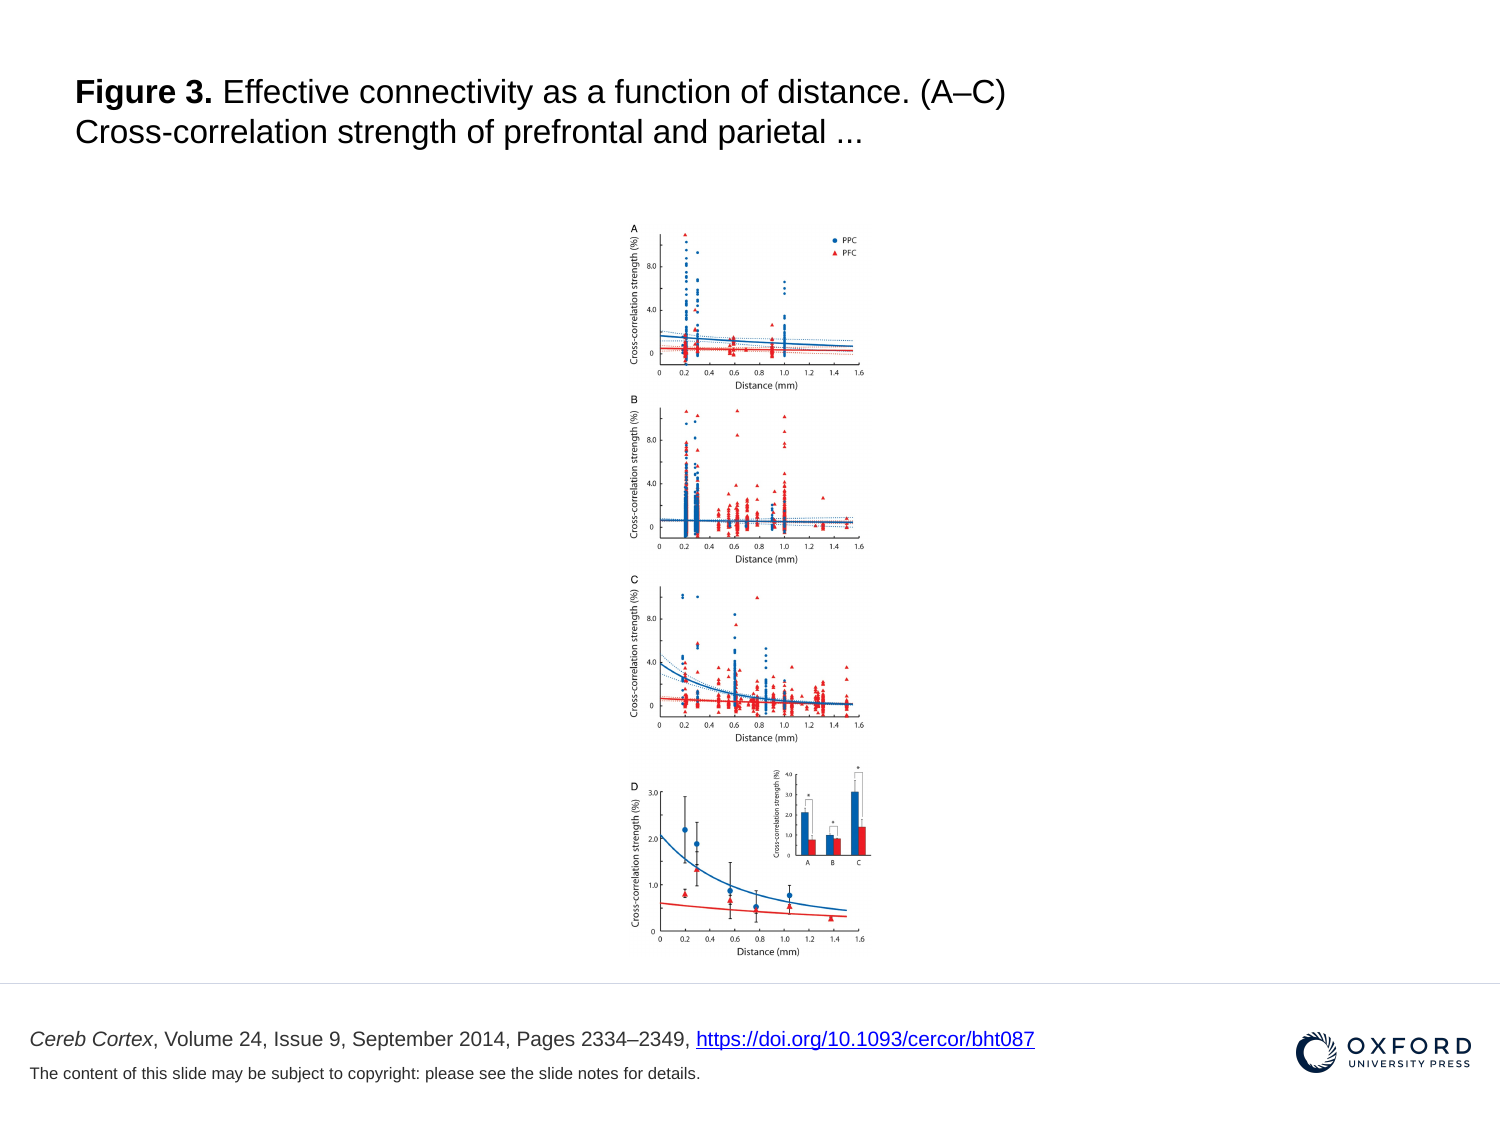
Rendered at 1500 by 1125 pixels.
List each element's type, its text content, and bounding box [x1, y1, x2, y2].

title Figure 3. Effective connectivity as a function of distance. (A–C) Cross-correlation strength of prefrontal and parietal ... [75, 69, 1078, 171]
picture [629, 224, 872, 957]
picture [1296, 1032, 1471, 1073]
footer Cereb Cortex, Volume 24, Issue 9, September 2014, Pages 2334–2349, https://doi.org/10.1093/cercor/bht087 The content of this slide may be subject to copyright: please see the slide notes for details. [0, 983, 1260, 1125]
